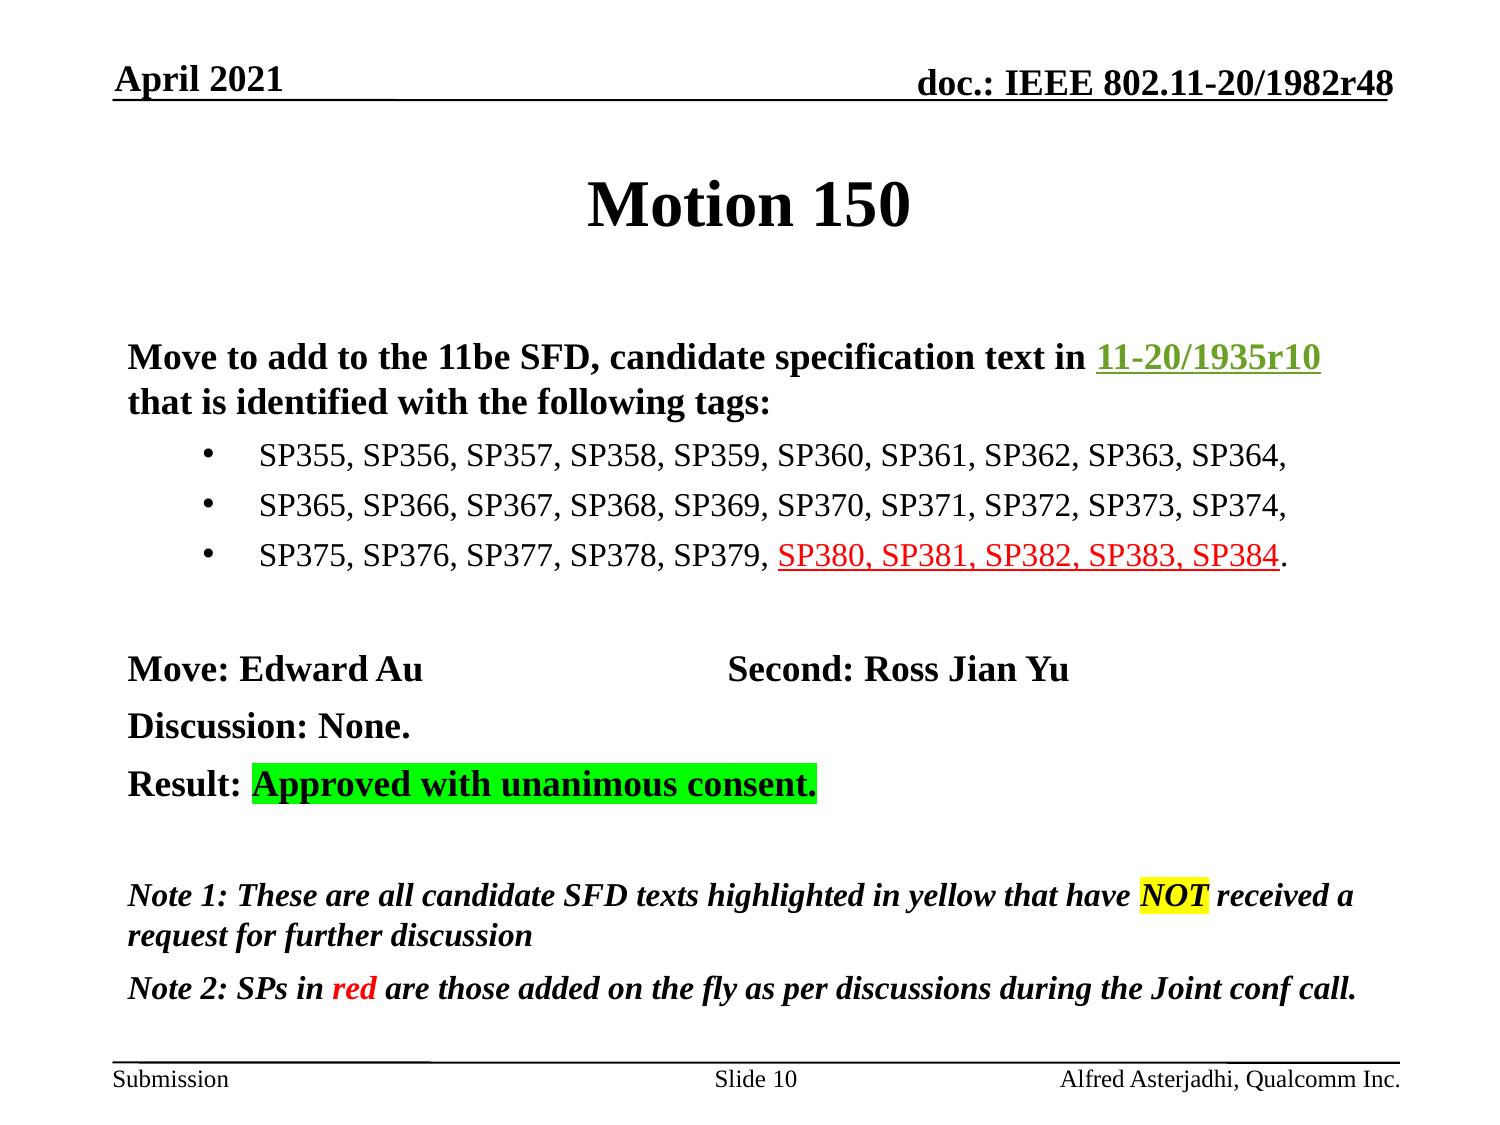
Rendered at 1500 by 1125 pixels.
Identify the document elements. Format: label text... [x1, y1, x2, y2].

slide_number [114, 54, 423, 100]
title Motion 150 [112, 112, 1388, 288]
footer Alfred Asterjadhi, Qualcomm Inc. [878, 1061, 1402, 1093]
list Move to add to the 11be SFD, candidate specification text in 11-20/1935r10 that is identified with the following tags: SP355, SP356, SP357, SP358, SP359, SP360, SP361, SP362, SP363, SP364, SP365, SP366, SP367, SP368, SP369, SP370, SP371, SP372, SP373, SP374, SP375, SP376, SP377, SP378, SP379, SP380, SP381, SP382, SP383, SP384. Move: Edward Au Second: Ross Jian Yu Discussion: None. Result: Approved with unanimous consent. Note 1: These are all candidate SFD texts highlighted in yellow that have NOT received a request for further discussion Note 2: SPs in red are those added on the fly as per discussions during the Joint conf call. [112, 324, 1388, 1051]
slide_number Slide 10 [712, 1061, 800, 1123]
